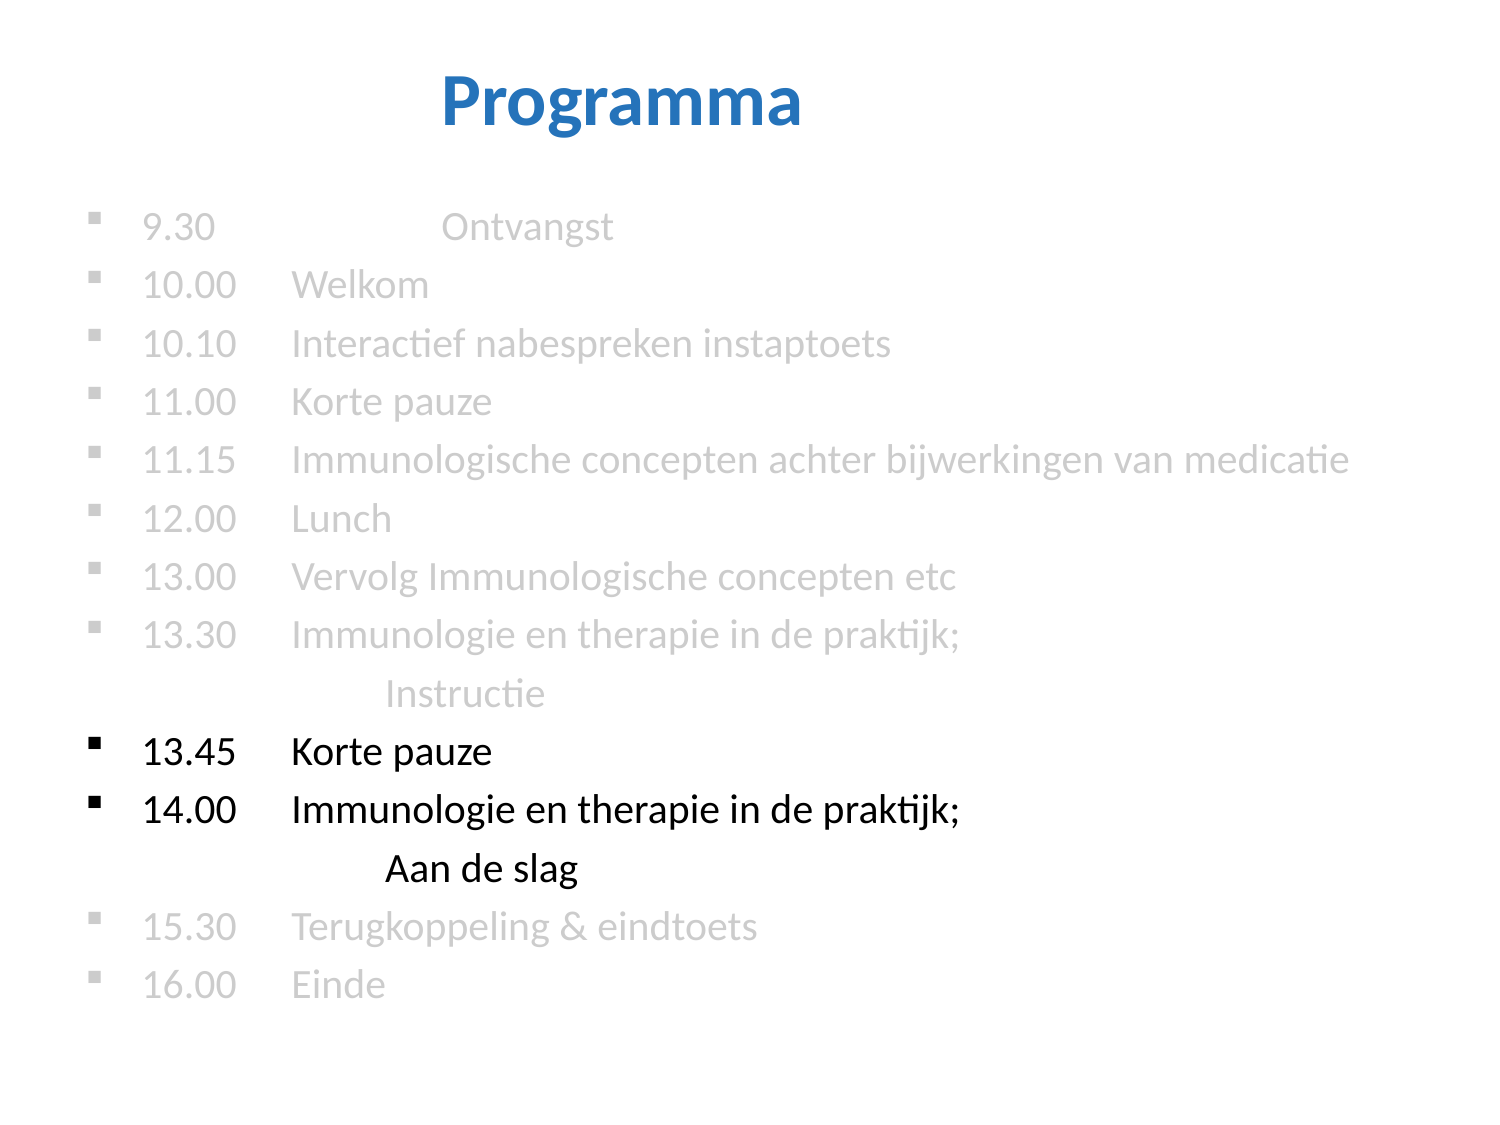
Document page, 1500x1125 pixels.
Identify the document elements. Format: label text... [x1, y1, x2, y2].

title Programma [75, 45, 1171, 146]
list 9.30 Ontvangst 10.00 Welkom 10.10 Interactief nabespreken instaptoets 11.00 Korte pauze 11.15 Immunologische concepten achter bijwerkingen van medicatie 12.00 Lunch 13.00 Vervolg Immunologische concepten etc 13.30 Immunologie en therapie in de praktijk; Instructie 13.45 Korte pauze 14.00 Immunologie en therapie in de praktijk; Aan de slag 15.30 Terugkoppeling & eindtoets 16.00 Einde [70, 191, 1469, 934]
